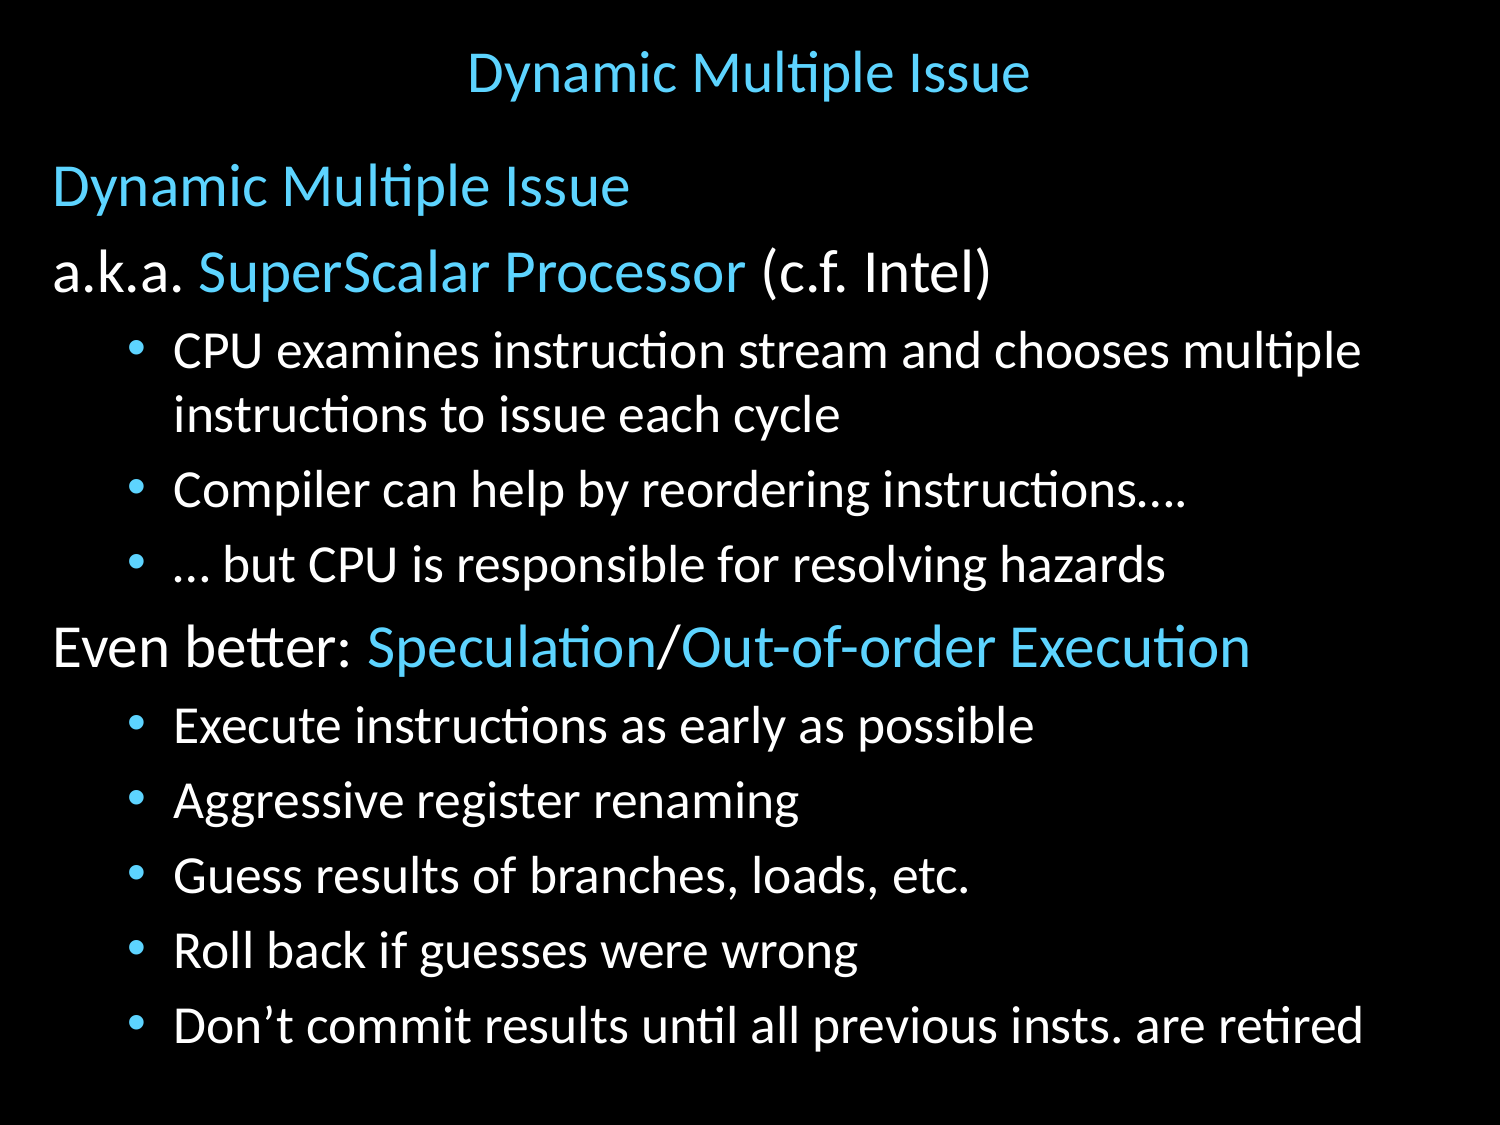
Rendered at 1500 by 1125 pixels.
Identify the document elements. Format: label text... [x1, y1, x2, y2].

list Dynamic Multiple Issue a.k.a. SuperScalar Processor (c.f. Intel) CPU examines instruction stream and chooses multiple instructions to issue each cycle Compiler can help by reordering instructions…. … but CPU is responsible for resolving hazards Even better: Speculation/Out-of-order Execution Execute instructions as early as possible Aggressive register renaming Guess results of branches, loads, etc. Roll back if guesses were wrong Don’t commit results until all previous insts. are retired [37, 137, 1463, 1063]
title Dynamic Multiple Issue [37, 24, 1463, 113]
